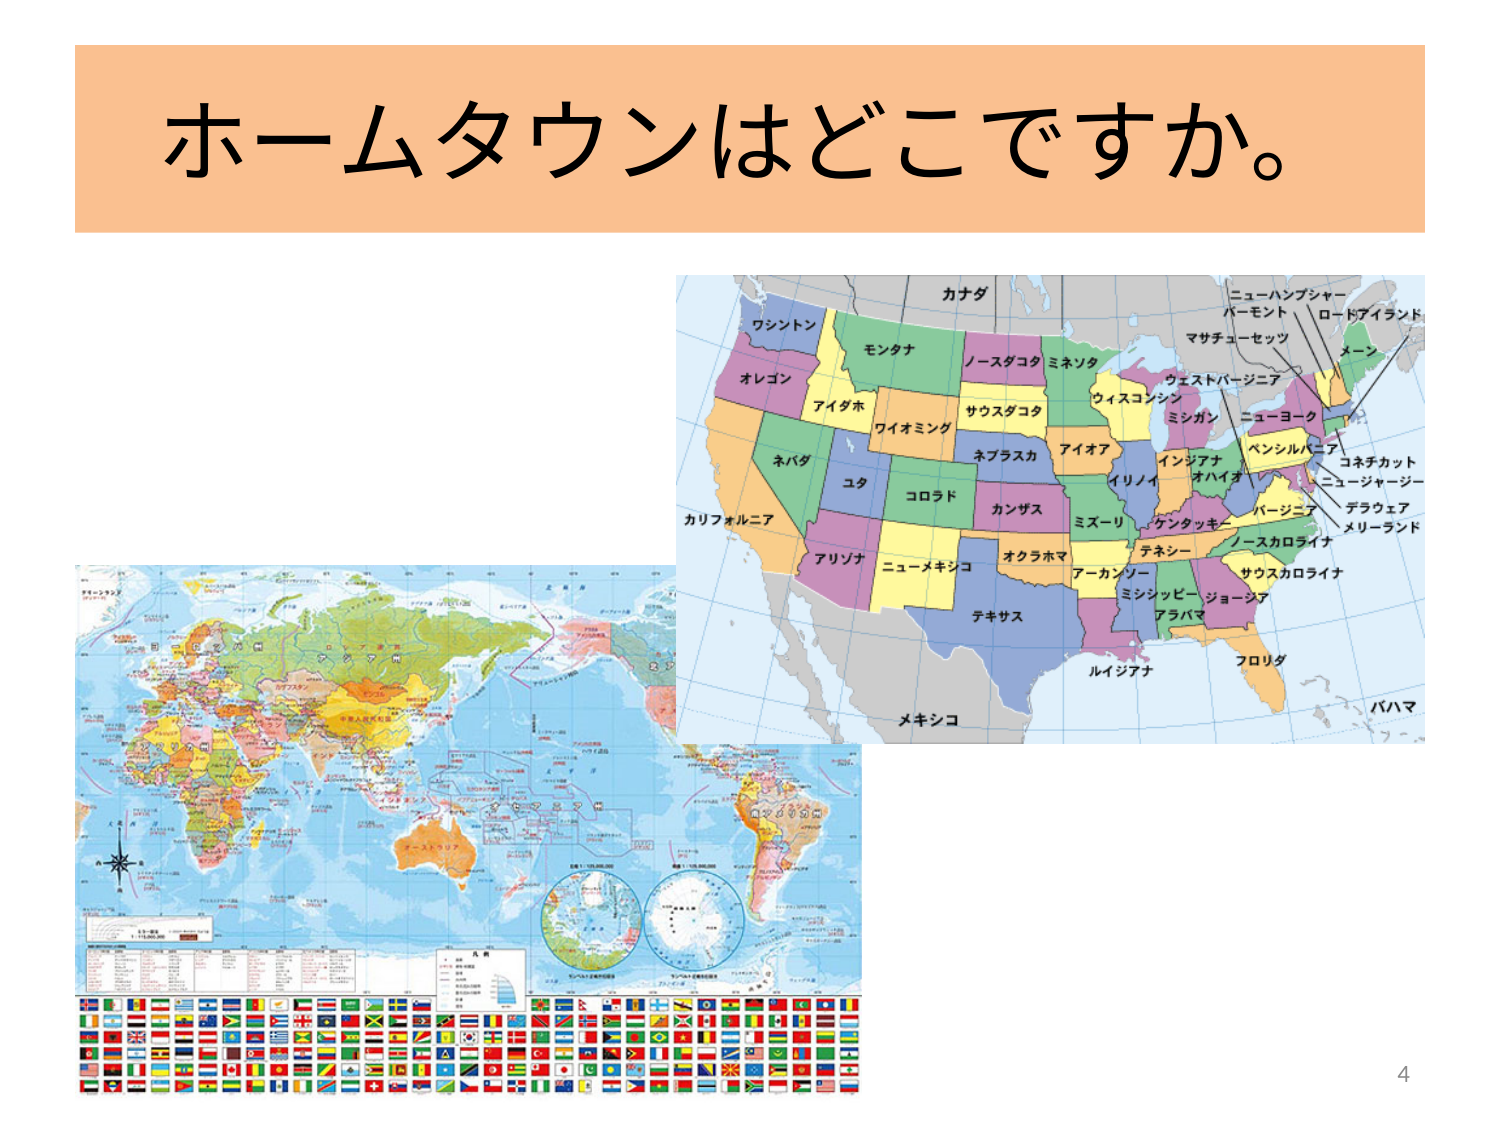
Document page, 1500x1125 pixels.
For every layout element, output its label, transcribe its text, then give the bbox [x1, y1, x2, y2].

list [74, 565, 862, 1103]
slide_number 4 [1074, 1042, 1425, 1103]
picture [675, 275, 1426, 744]
title ホームタウンはどこですか。 [75, 45, 1425, 233]
